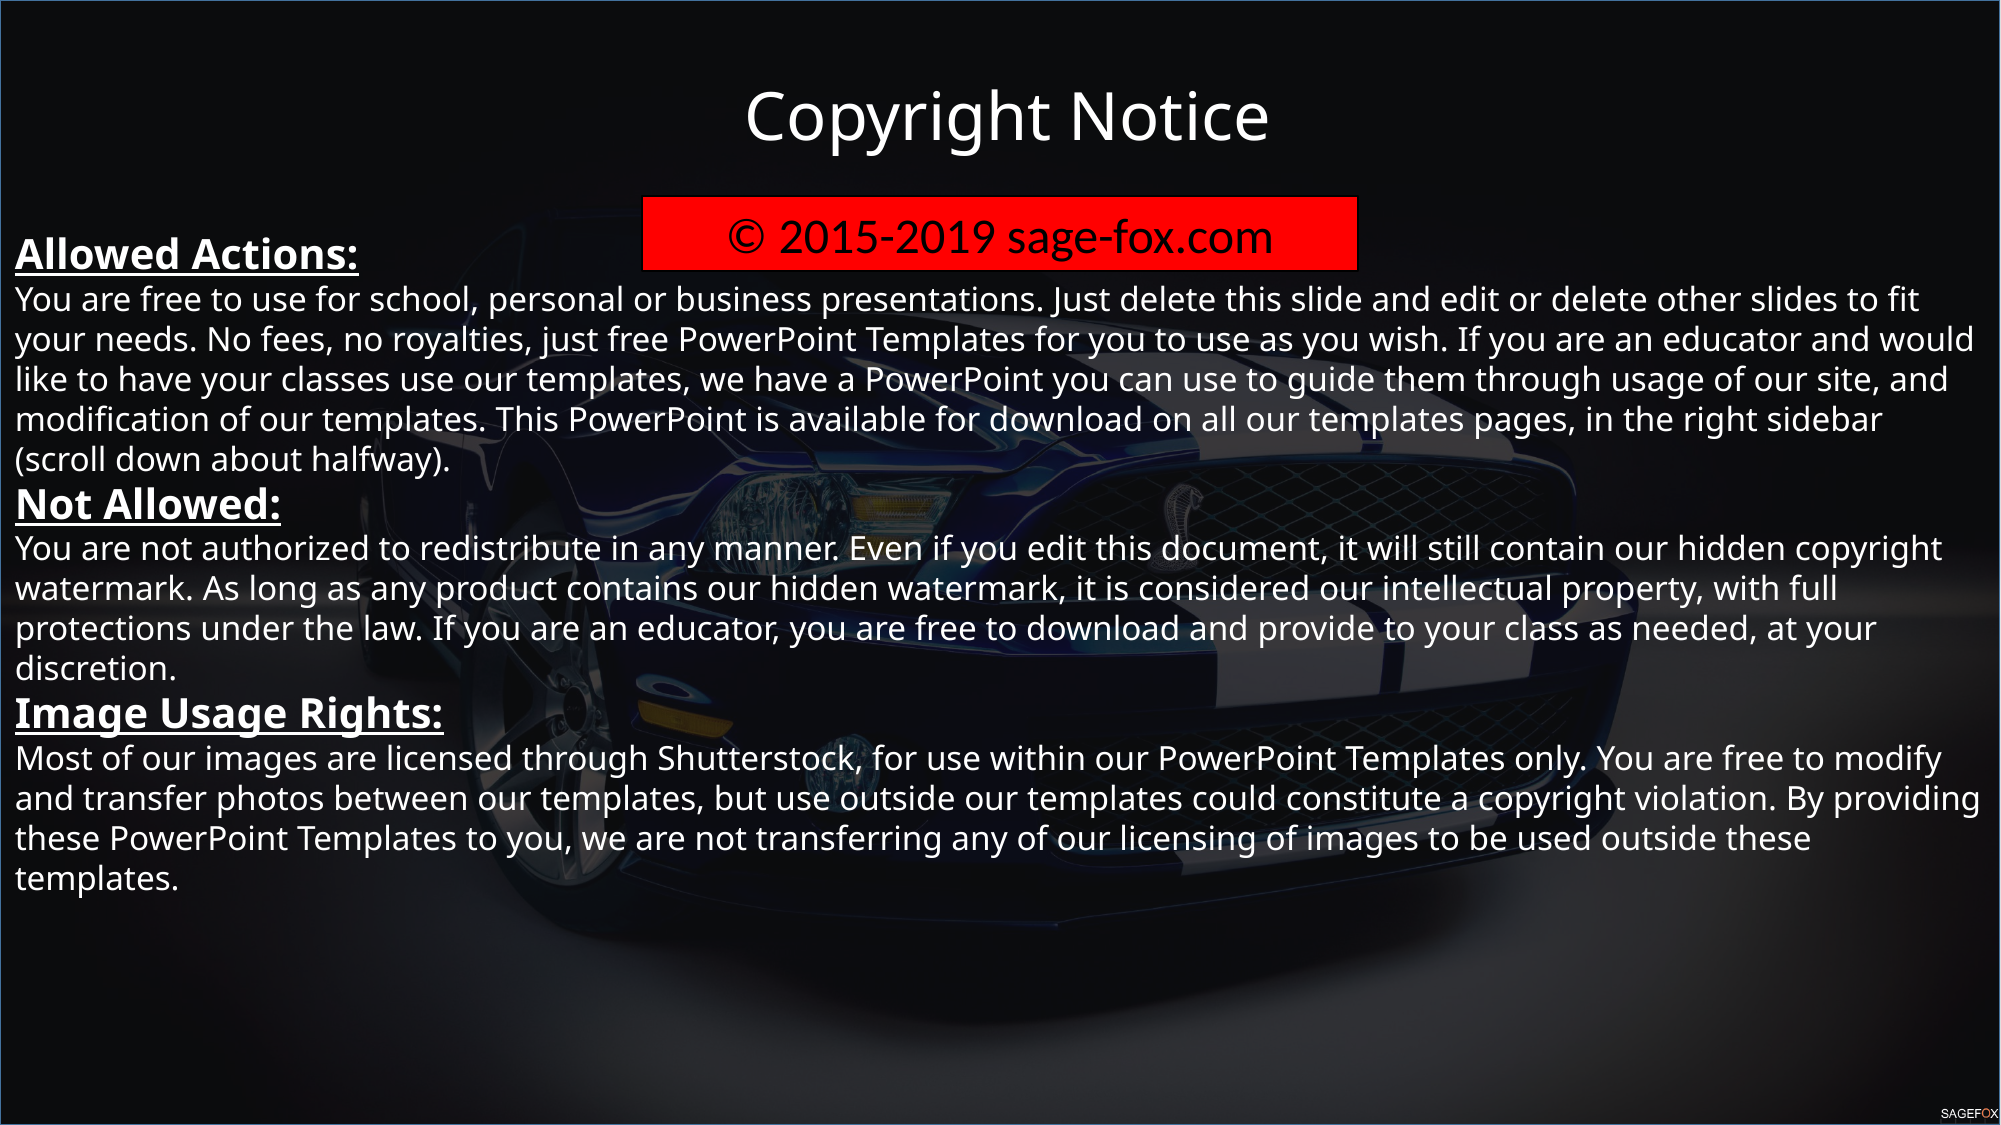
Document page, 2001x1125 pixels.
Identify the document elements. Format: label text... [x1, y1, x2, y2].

title Copyright Notice [493, 60, 1524, 178]
text_box © 2015-2019 sage-fox.com [641, 196, 1358, 272]
text_box Allowed Actions: You are free to use for school, personal or business presentations. Just delete this slide and edit or delete other slides to fit your needs. No fees, no royalties, just free PowerPoint Templates for you to use as you wish. If you are an educator and would like to have your classes use our templates, we have a PowerPoint you can use to guide them through usage of our site, and modification of our templates. This PowerPoint is available for download on all our templates pages, in the right sidebar (scroll down about halfway). Not Allowed: You are not authorized to redistribute in any manner. Even if you edit this document, it will still contain our hidden copyright watermark. As long as any product contains our hidden watermark, it is considered our intellectual property, with full protections under the law. If you are an educator, you are free to download and provide to your class as needed, at your discretion. Image Usage Rights: Most of our images are licensed through Shutterstock, for use within our PowerPoint Templates only. You are free to modify and transfer photos between our templates, but use outside our templates could constitute a copyright violation. By providing these PowerPoint Templates to you, we are not transferring any of our licensing of images to be used outside these templates. [0, 0, 2000, 1125]
